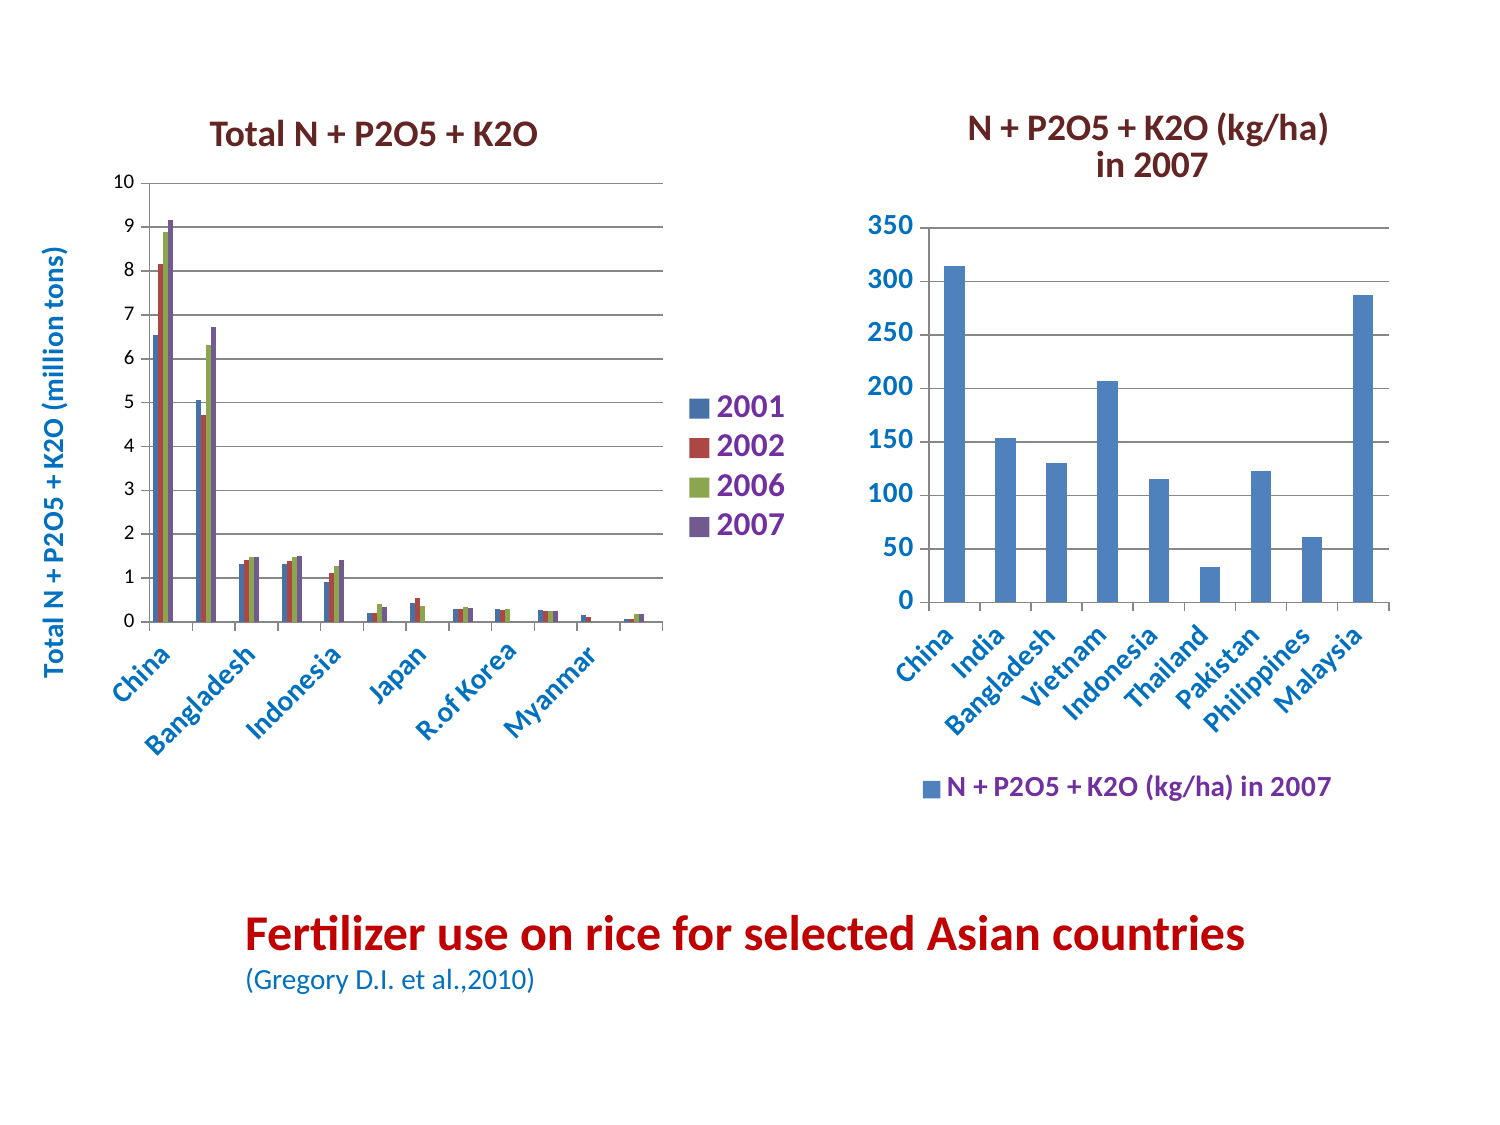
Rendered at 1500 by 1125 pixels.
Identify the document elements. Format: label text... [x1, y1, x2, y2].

chart [17, 160, 810, 776]
text_box Fertilizer use on rice for selected Asian countries (Gregory D.I. et al.,2010) [230, 893, 1270, 1003]
chart [856, 77, 1400, 811]
text_box Total N + P2O5 + K2O [194, 101, 680, 159]
